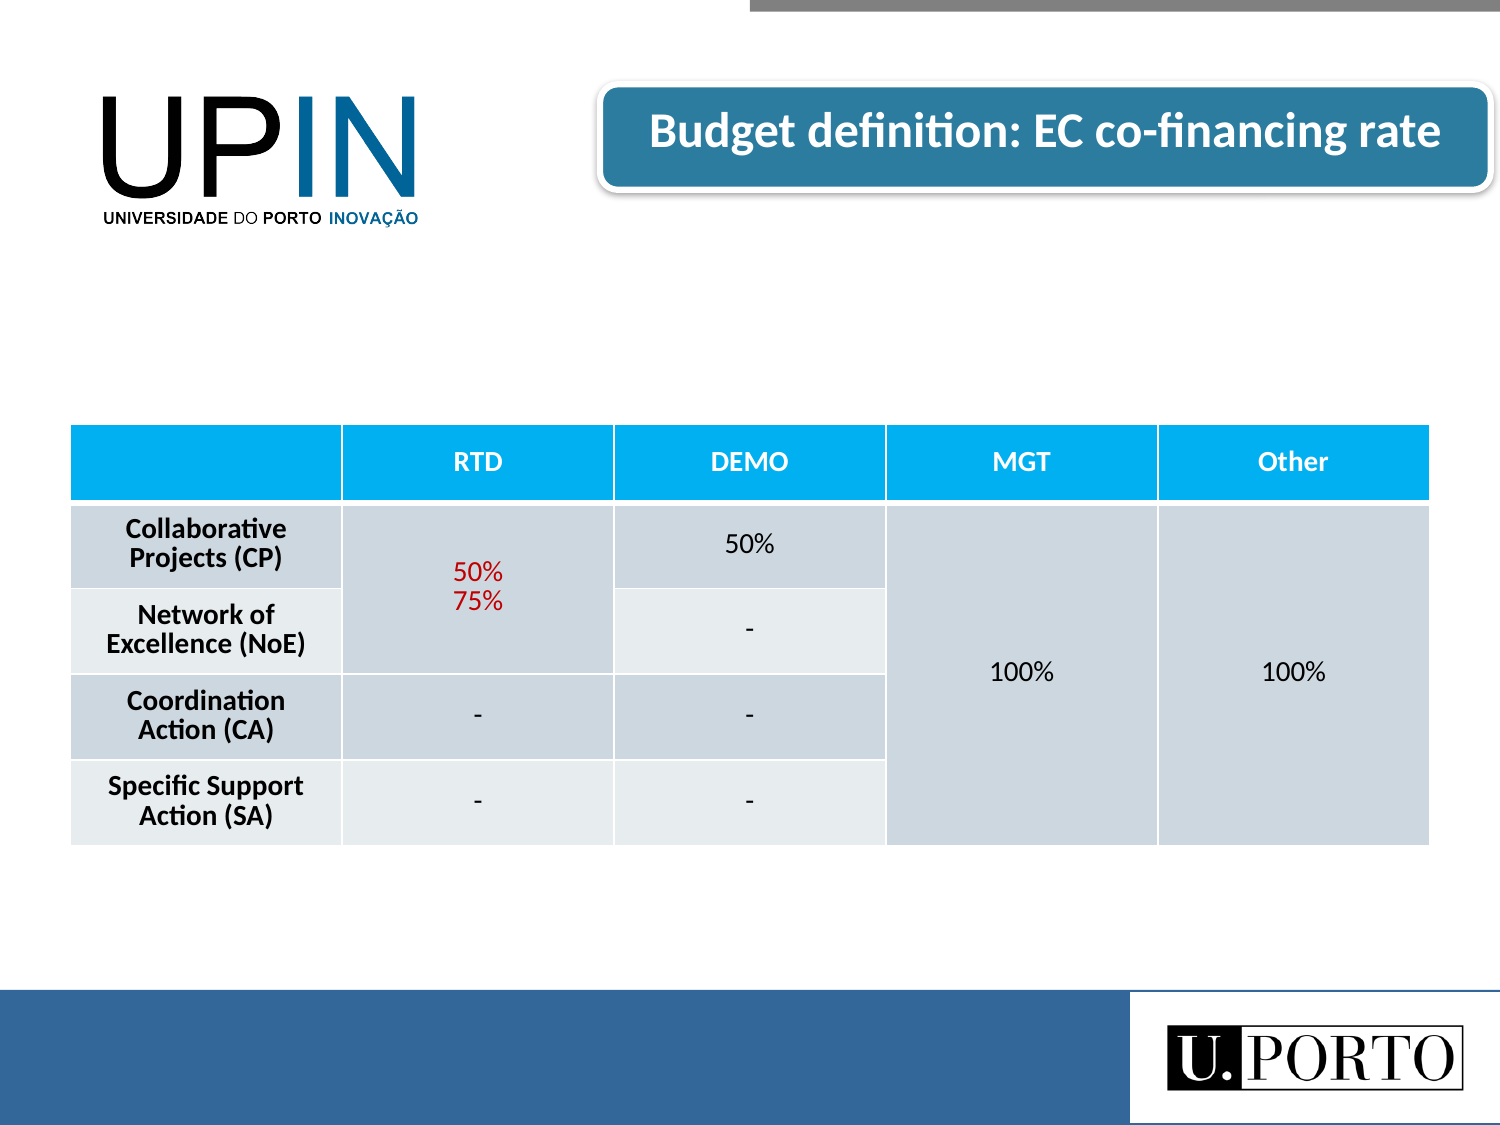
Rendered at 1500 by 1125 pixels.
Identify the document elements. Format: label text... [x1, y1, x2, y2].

picture [1130, 992, 1500, 1123]
table_cell Specific Support Action (SA) [71, 761, 341, 845]
table_cell Network of Excellence (NoE) [71, 589, 341, 673]
table_header DEMO [615, 425, 885, 500]
table_cell 100% [887, 506, 1157, 845]
table_cell - [615, 675, 885, 759]
table_header MGT [887, 425, 1157, 500]
table_header RTD [343, 425, 613, 500]
table_cell Coordination Action (CA) [71, 675, 341, 759]
table_cell - [615, 589, 885, 673]
picture [88, 66, 443, 231]
table_cell - [343, 675, 613, 759]
table_cell - [343, 761, 613, 845]
table_cell 50% [615, 506, 885, 588]
table_cell 100% [1159, 506, 1429, 845]
table_header Other [1159, 425, 1429, 500]
table_cell Collaborative Projects (CP) [71, 506, 341, 588]
table_header [71, 425, 341, 500]
text_box Budget definition: EC co-financing rate [596, 81, 1494, 193]
table_cell - [615, 761, 885, 845]
table_cell 50% 75% [343, 506, 613, 673]
